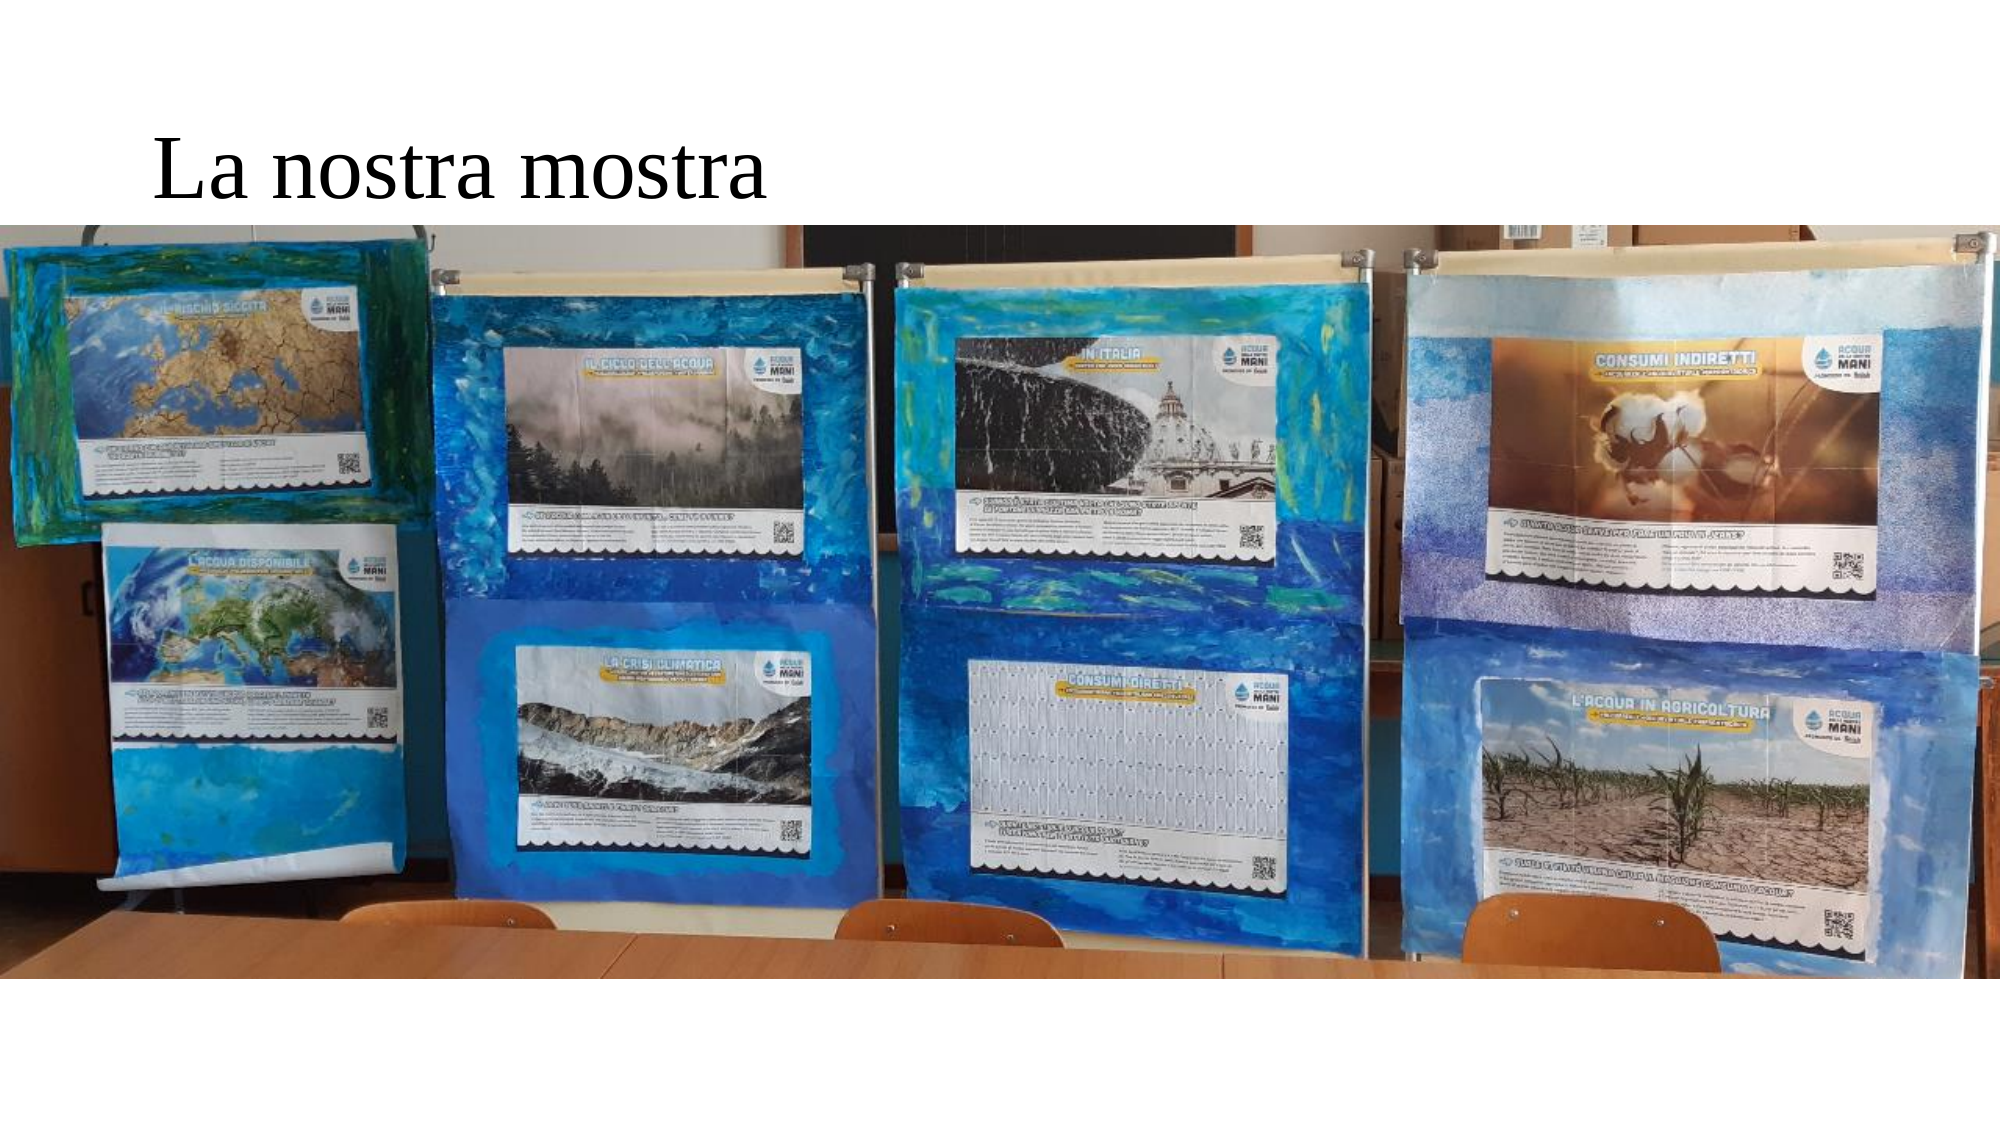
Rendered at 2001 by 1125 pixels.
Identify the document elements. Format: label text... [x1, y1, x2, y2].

picture [0, 225, 2000, 979]
title La nostra mostra [137, 59, 1863, 225]
